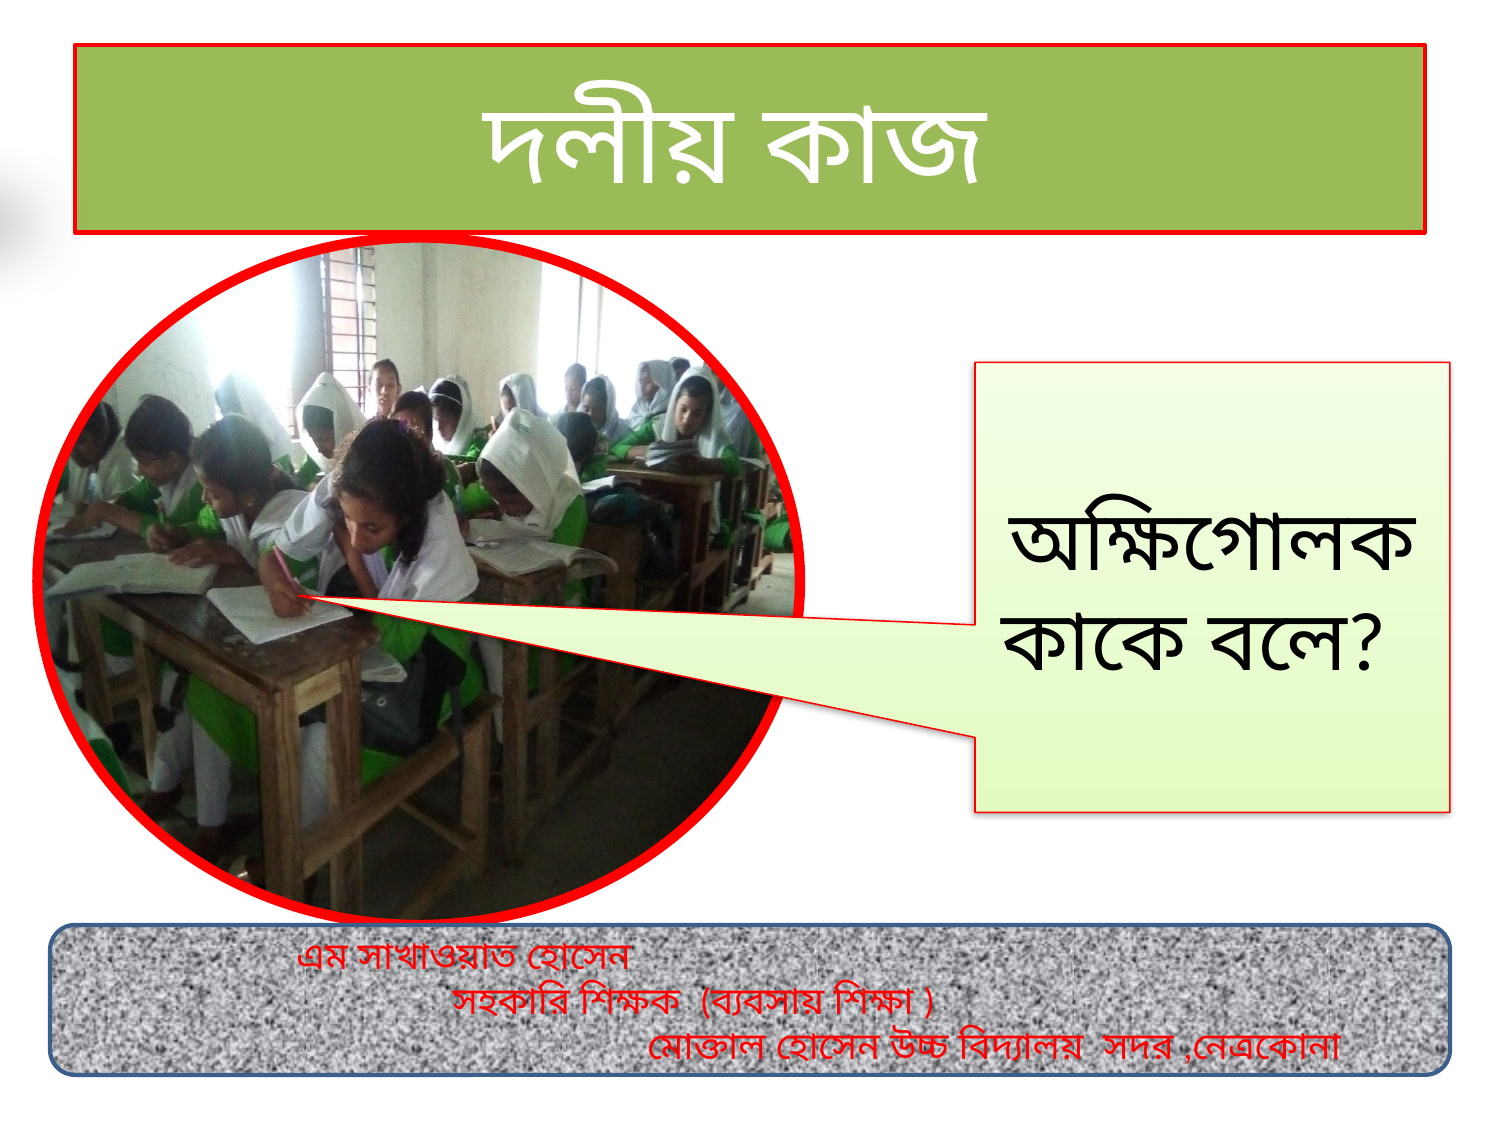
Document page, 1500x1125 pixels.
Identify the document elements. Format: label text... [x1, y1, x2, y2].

text_box অক্ষিগোলক কাকে বলে? [804, 361, 1451, 814]
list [37, 237, 801, 926]
text_box এম সাখাওয়াত হোসেন সহকারি শিক্ষক (ব্যবসায় শিক্ষা ) মোক্তাল হোসেন উচ্চ বিদ্যালয় সদর ,নেত্রকোনা [47, 922, 1453, 1078]
title দলীয় কাজ [73, 43, 1427, 235]
